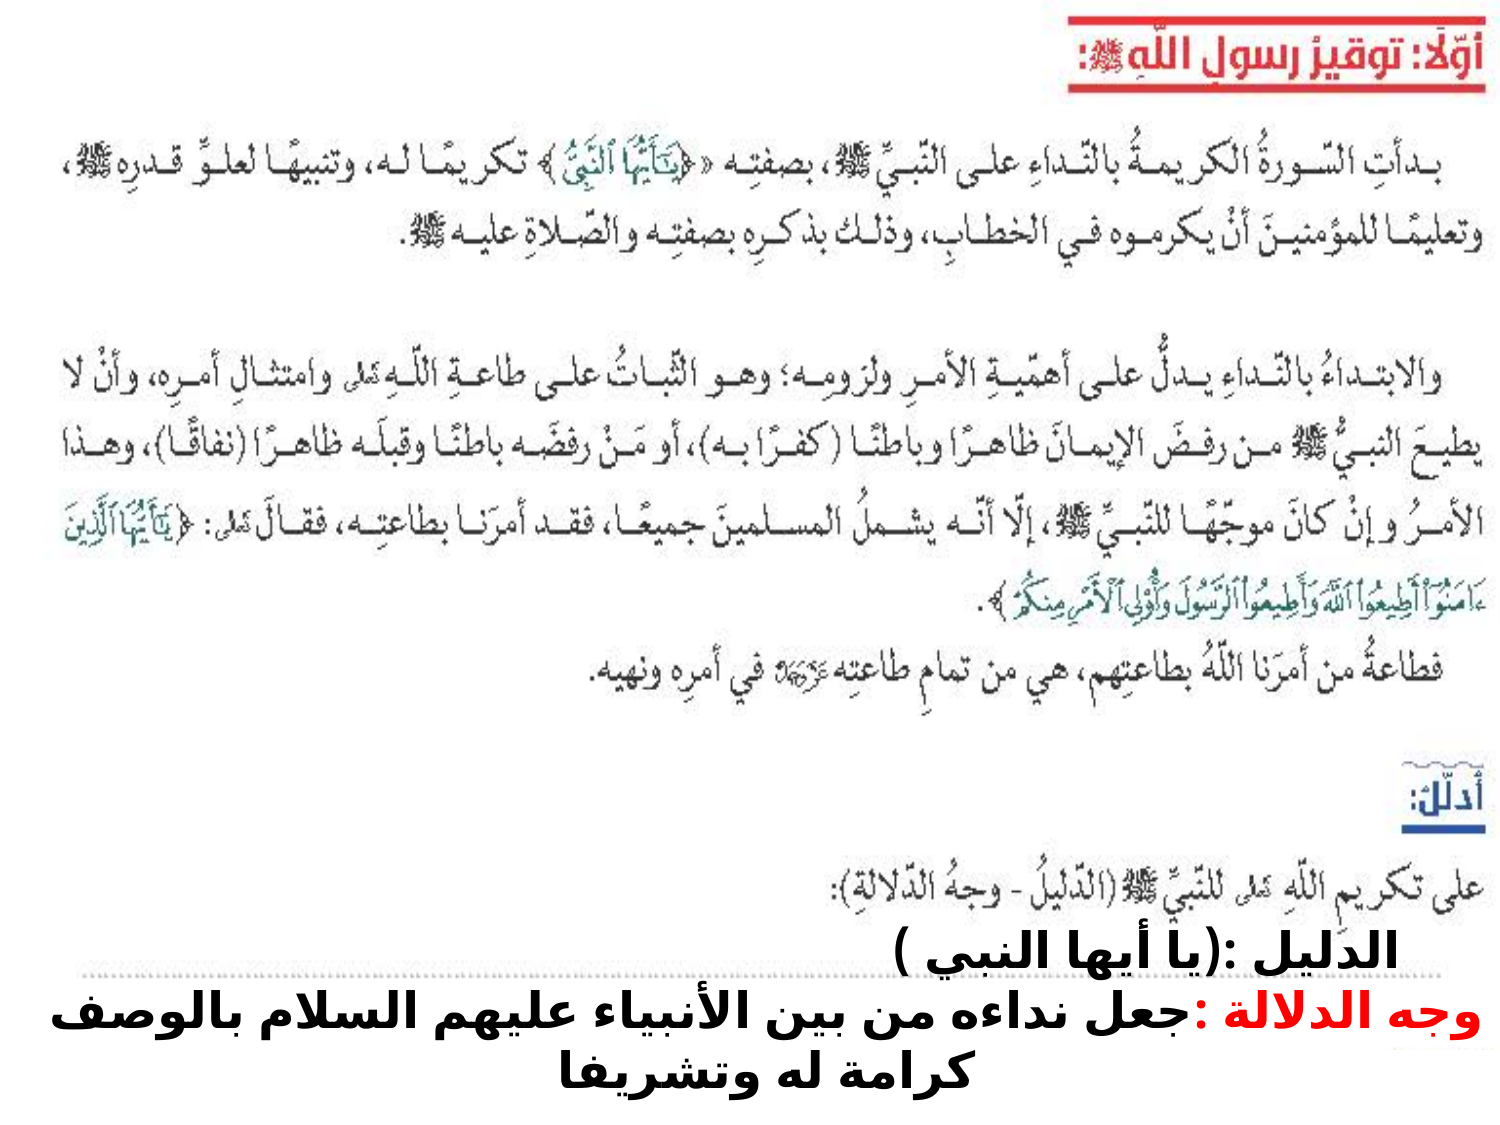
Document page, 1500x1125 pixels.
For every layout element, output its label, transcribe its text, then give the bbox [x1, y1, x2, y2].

text_box الدليل :(يا أيها النبي ) وجه الدلالة :جعل نداءه من بين الأنبياء عليهم السلام بالوصف كرامة له وتشريفا [0, 936, 1500, 1081]
picture [21, 0, 1500, 1050]
